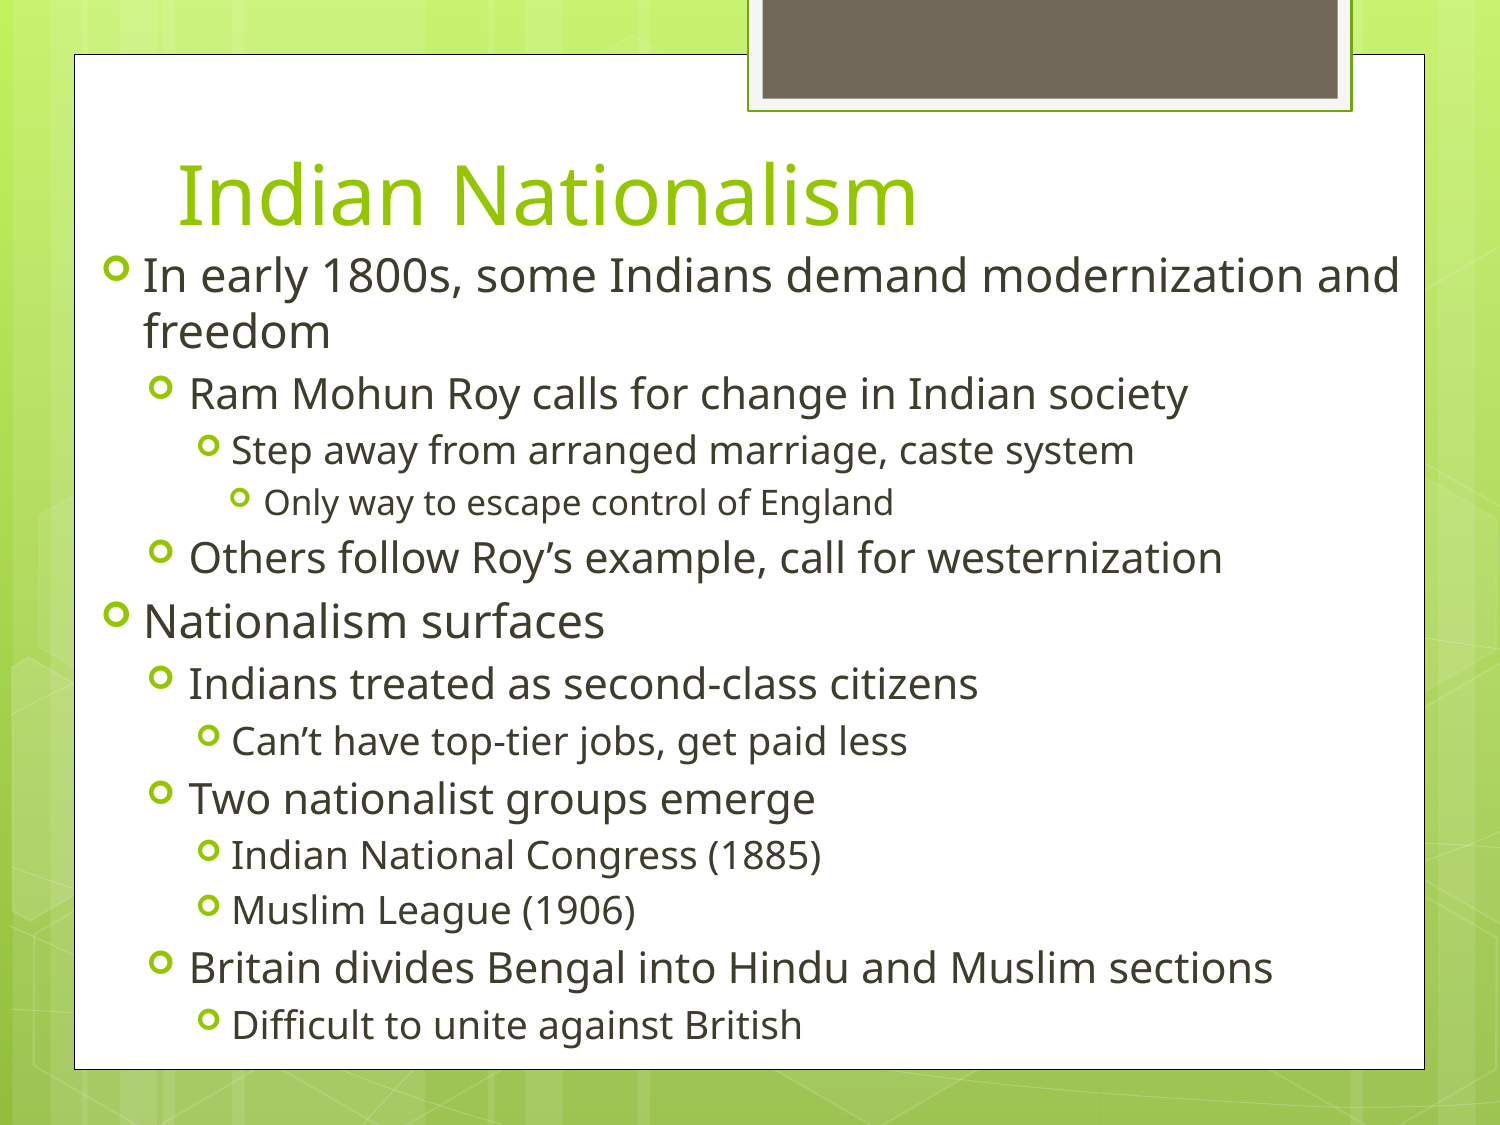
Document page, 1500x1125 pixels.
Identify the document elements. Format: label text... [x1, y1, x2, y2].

title Indian Nationalism [162, 62, 1315, 237]
list In early 1800s, some Indians demand modernization and freedom Ram Mohun Roy calls for change in Indian society Step away from arranged marriage, caste system Only way to escape control of England Others follow Roy’s example, call for westernization Nationalism surfaces Indians treated as second-class citizens Can’t have top-tier jobs, get paid less Two nationalist groups emerge Indian National Congress (1885) Muslim League (1906) Britain divides Bengal into Hindu and Muslim sections Difficult to unite against British [75, 237, 1425, 1063]
